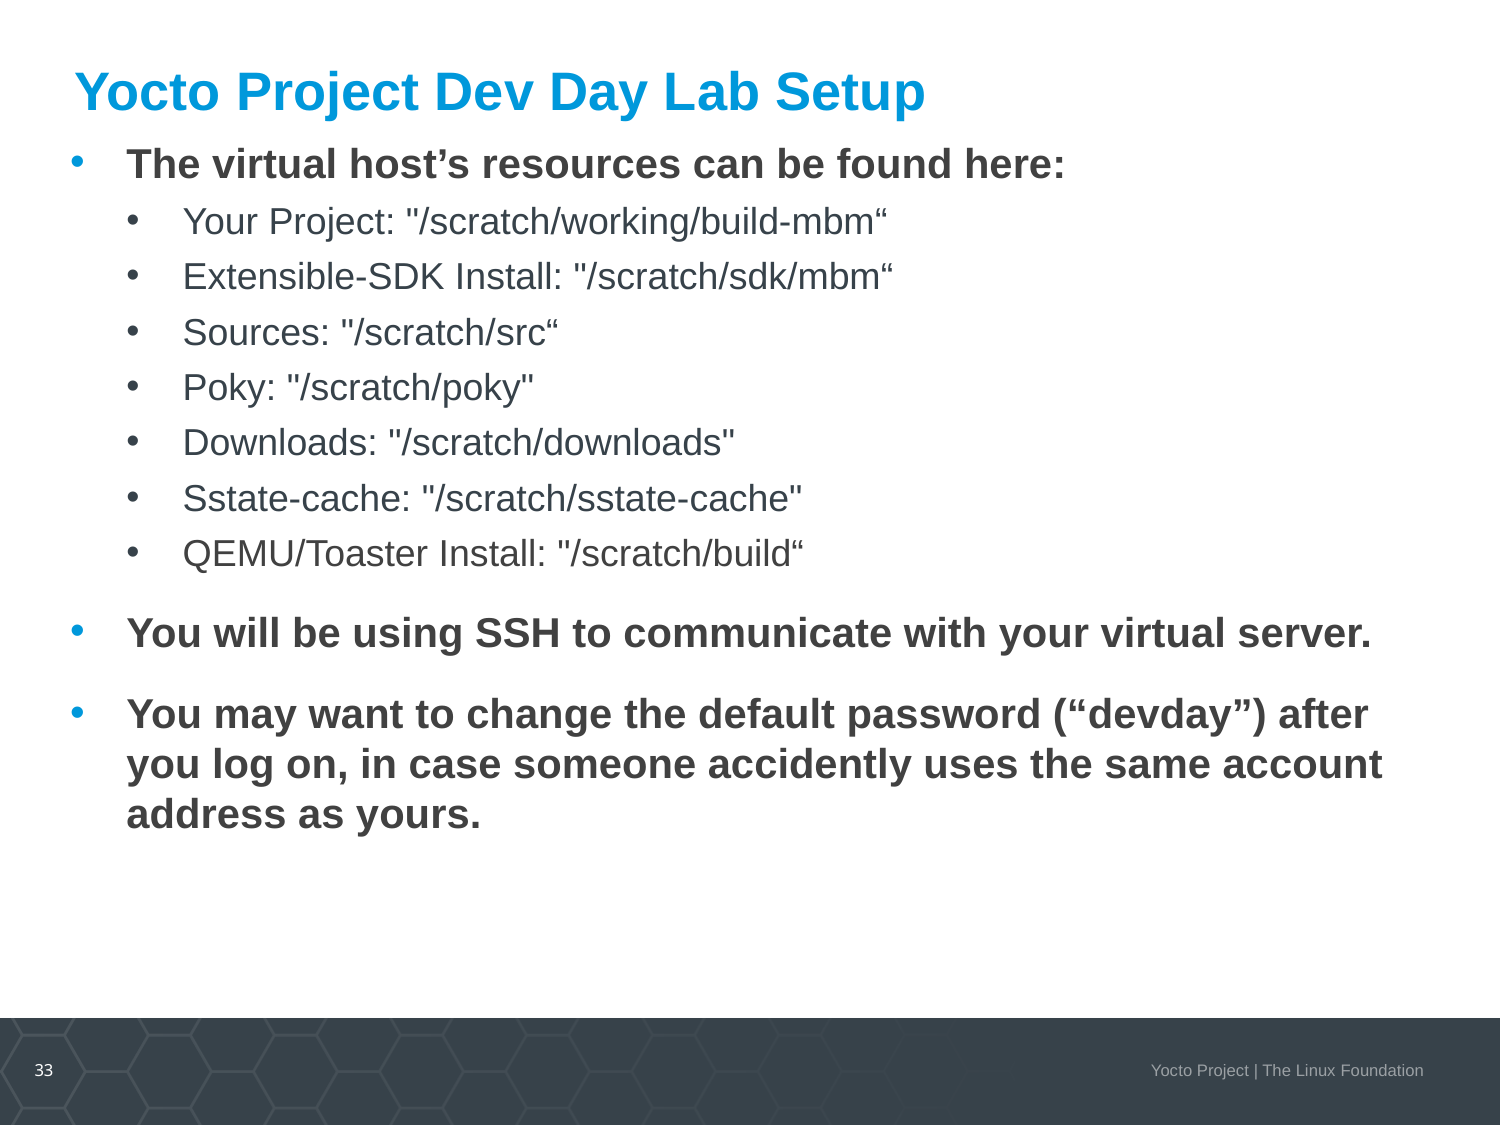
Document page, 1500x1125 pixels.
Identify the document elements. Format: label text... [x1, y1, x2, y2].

picture [0, 0, 1500, 1125]
list The virtual host’s resources can be found here: Your Project: "/scratch/working/build-mbm“ Extensible-SDK Install: "/scratch/sdk/mbm“ Sources: "/scratch/src“ Poky: "/scratch/poky" Downloads: "/scratch/downloads" Sstate-cache: "/scratch/sstate-cache" QEMU/Toaster Install: "/scratch/build“ You will be using SSH to communicate with your virtual server. You may want to change the default password (“devday”) after you log on, in case someone accidently uses the same account address as yours. [70, 136, 1421, 1040]
title Yocto Project Dev Day Lab Setup [74, 67, 1425, 213]
